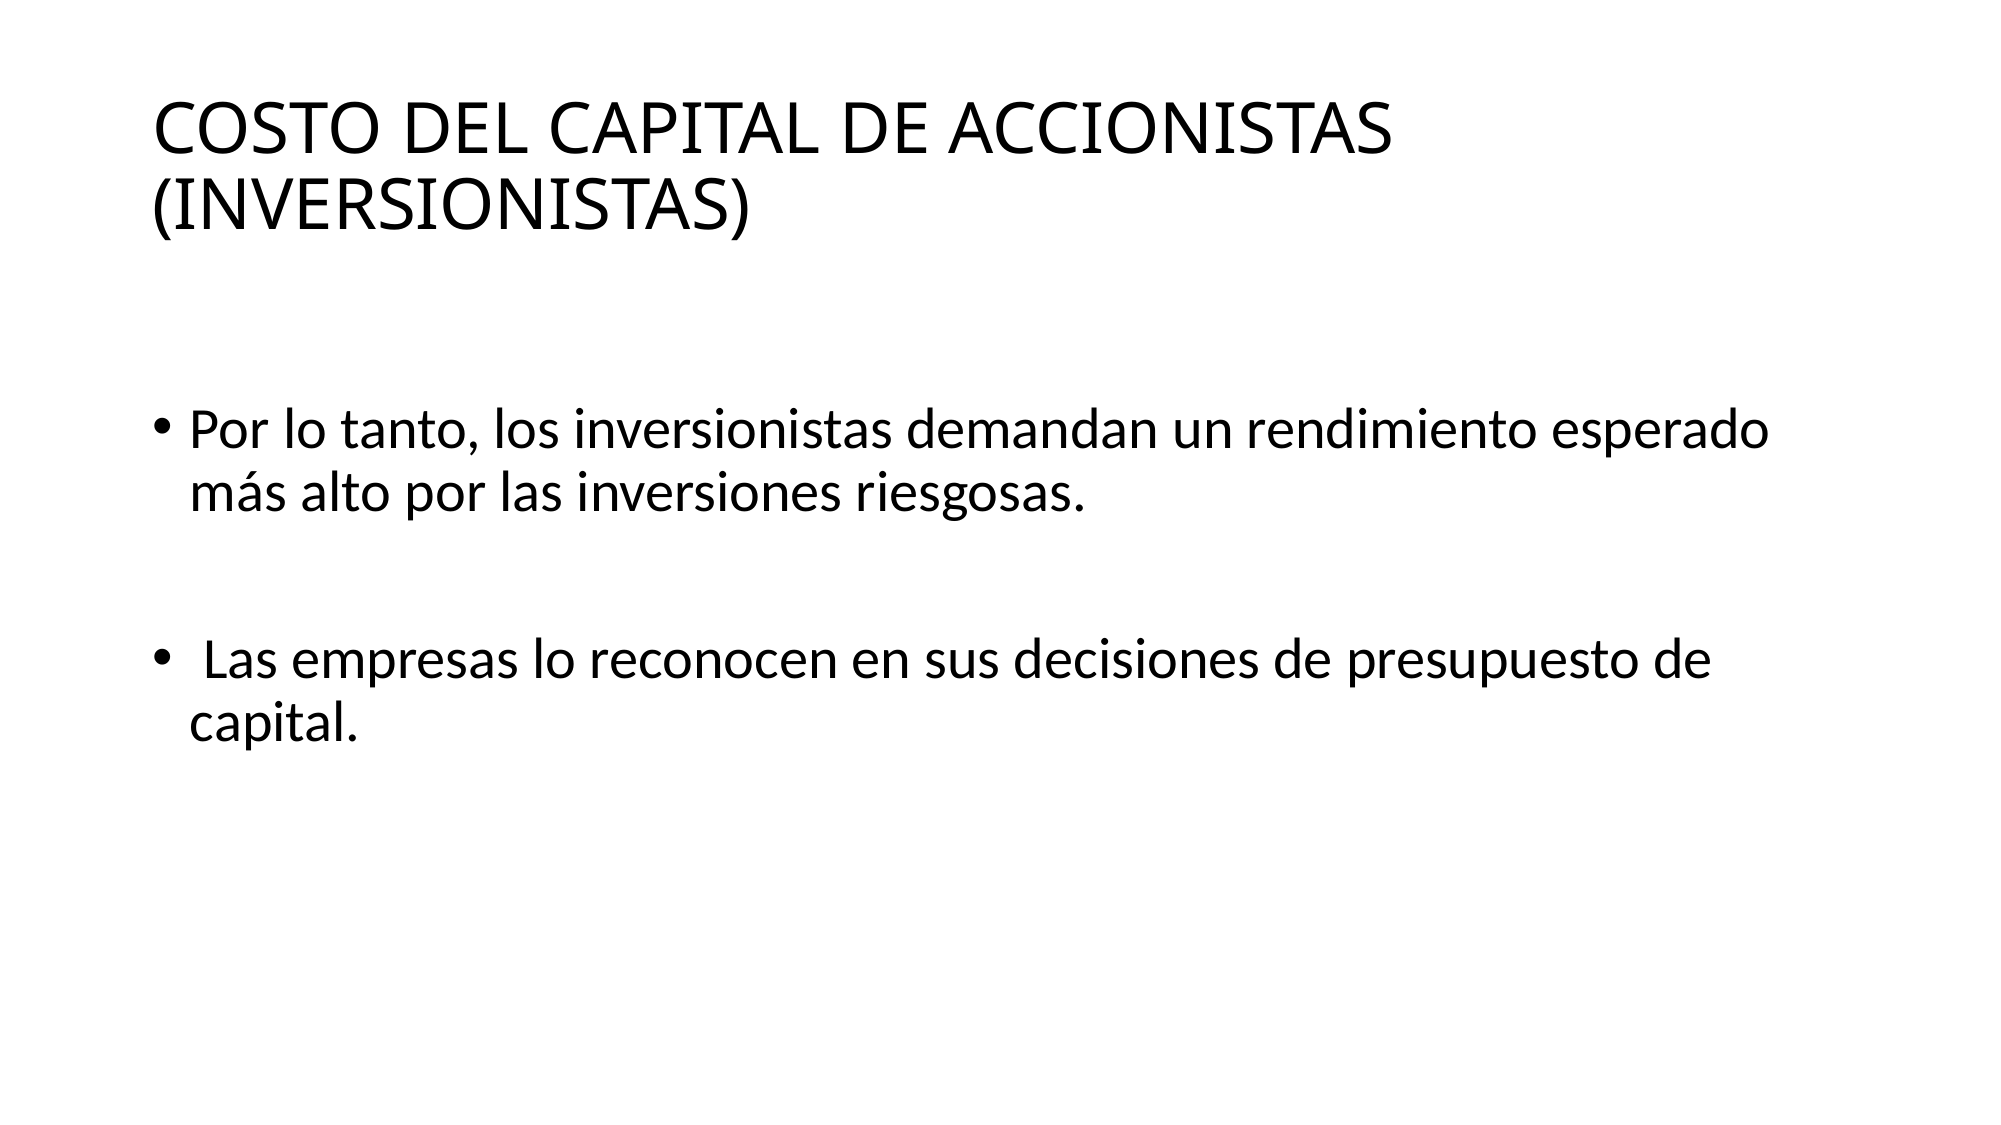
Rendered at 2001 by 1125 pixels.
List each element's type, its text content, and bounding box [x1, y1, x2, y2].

list Por lo tanto, los inversionistas demandan un rendimiento esperado más alto por las inversiones riesgosas. Las empresas lo reconocen en sus decisiones de presupuesto de capital. [137, 299, 1863, 1014]
title COSTO DEL CAPITAL DE ACCIONISTAS (INVERSIONISTAS) [137, 59, 1863, 278]
